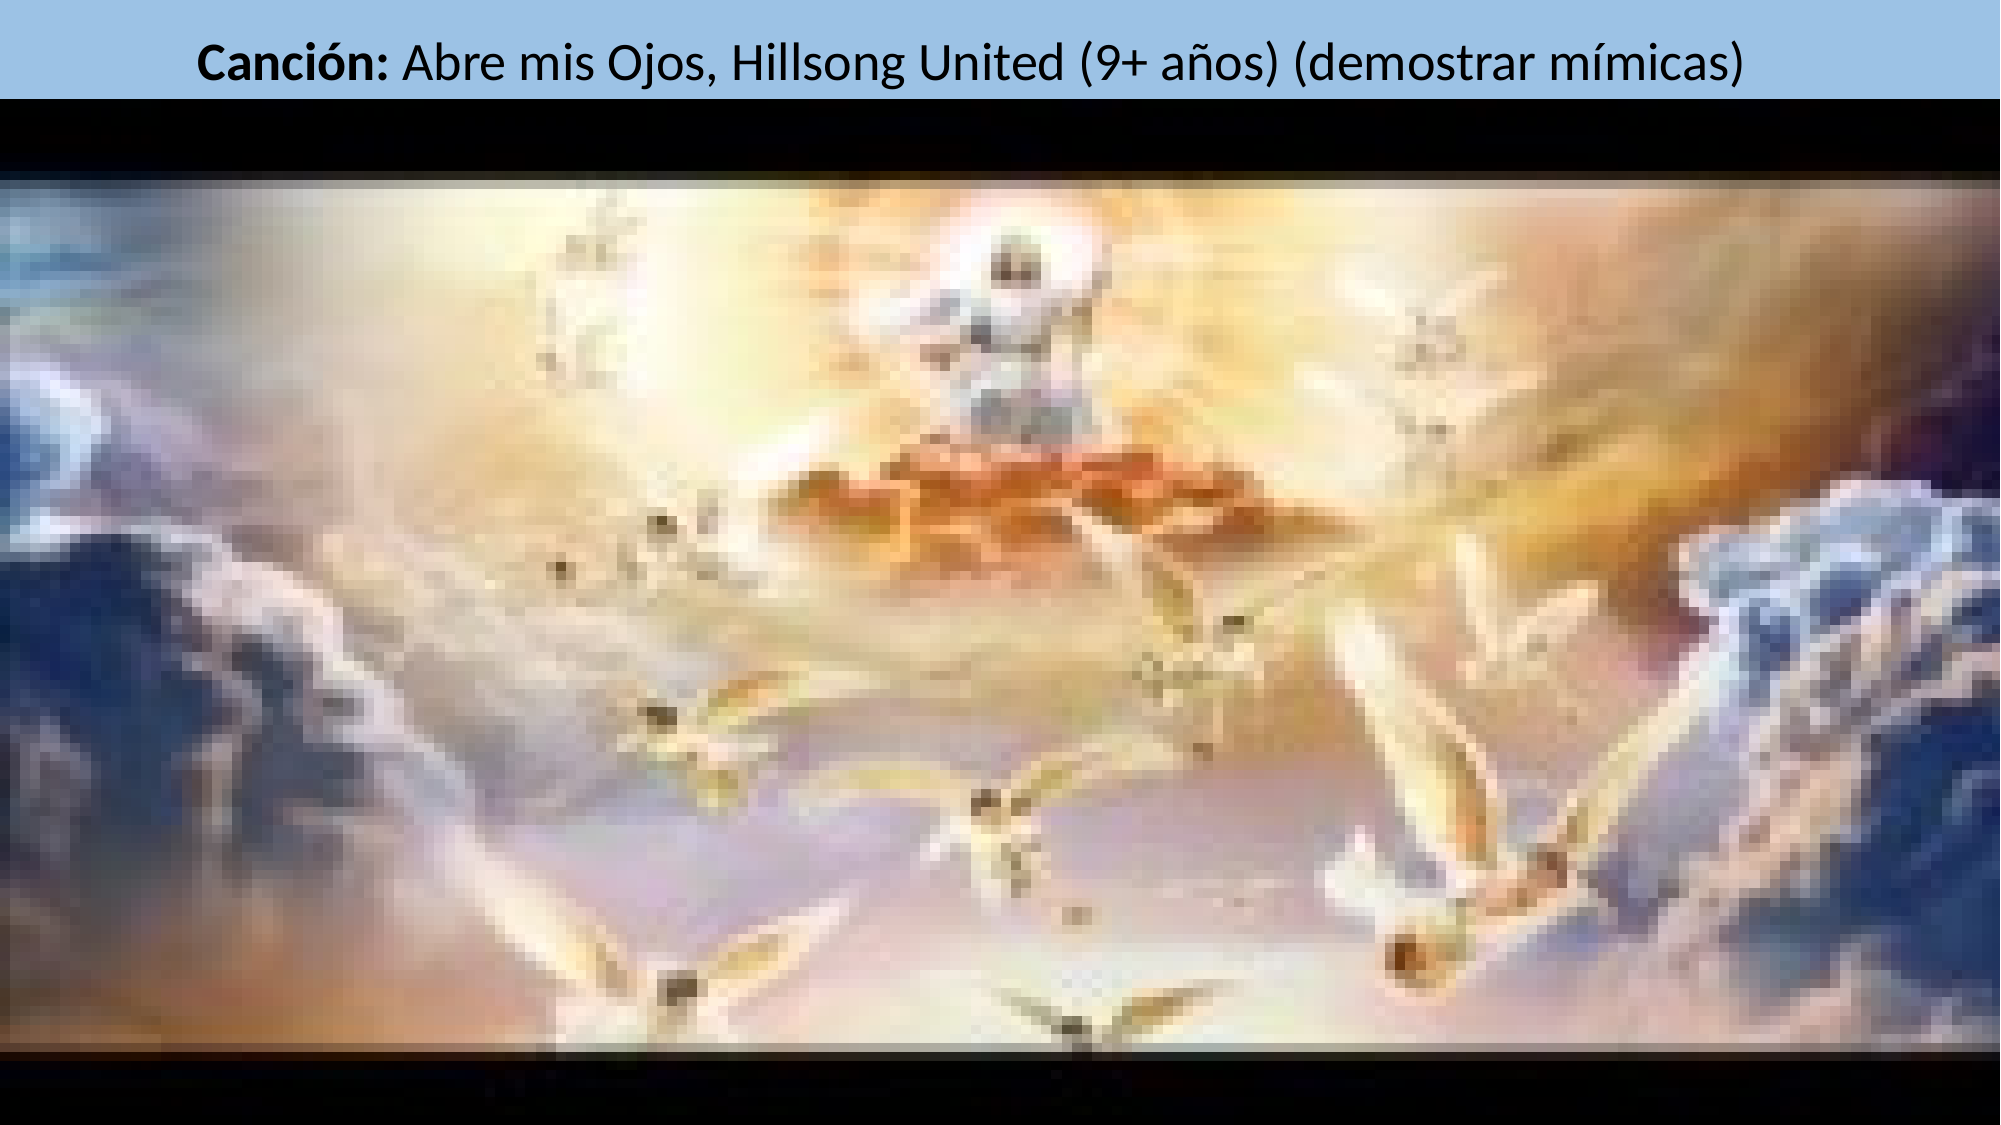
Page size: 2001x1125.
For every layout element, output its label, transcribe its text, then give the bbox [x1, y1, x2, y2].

picture [0, 99, 2000, 1125]
title Canción: Abre mis Ojos, Hillsong United (9+ años) (demostrar mímicas) [182, 0, 1774, 97]
